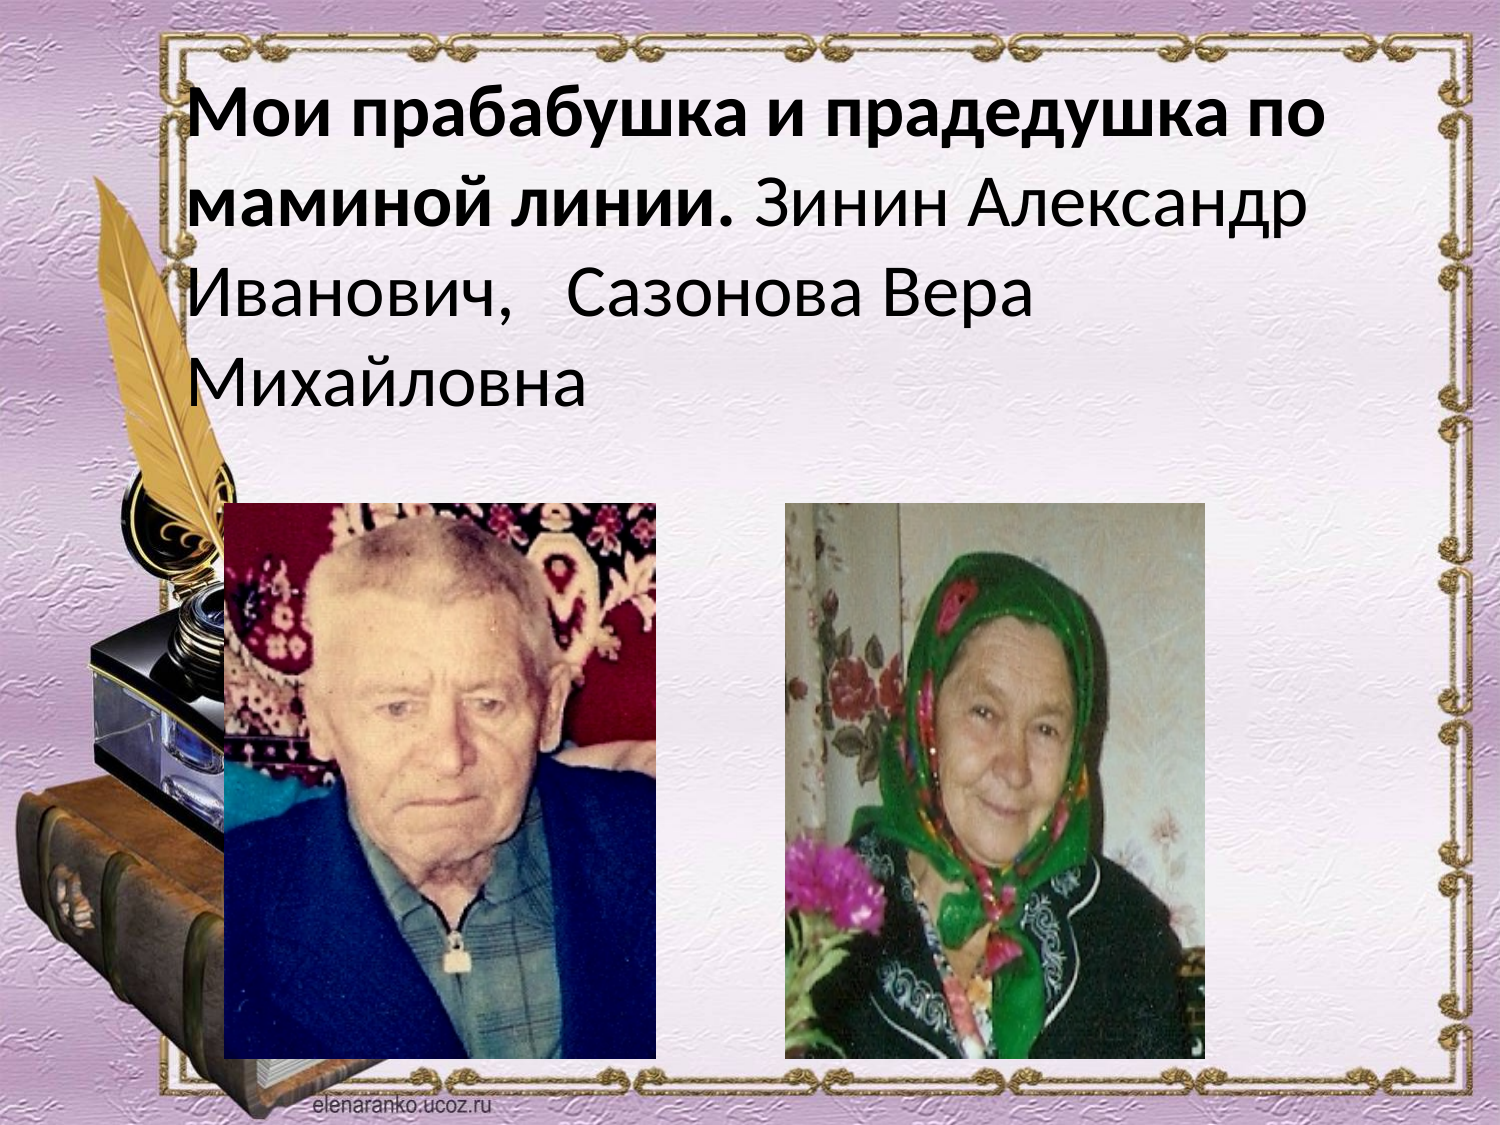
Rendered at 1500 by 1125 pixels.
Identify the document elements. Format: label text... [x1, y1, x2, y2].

text_box Мои прабабушка и прадедушка по маминой линии. Зинин Александр Иванович, Сазонова Вера Михайловна [171, 54, 1435, 520]
picture [0, 0, 1500, 1125]
